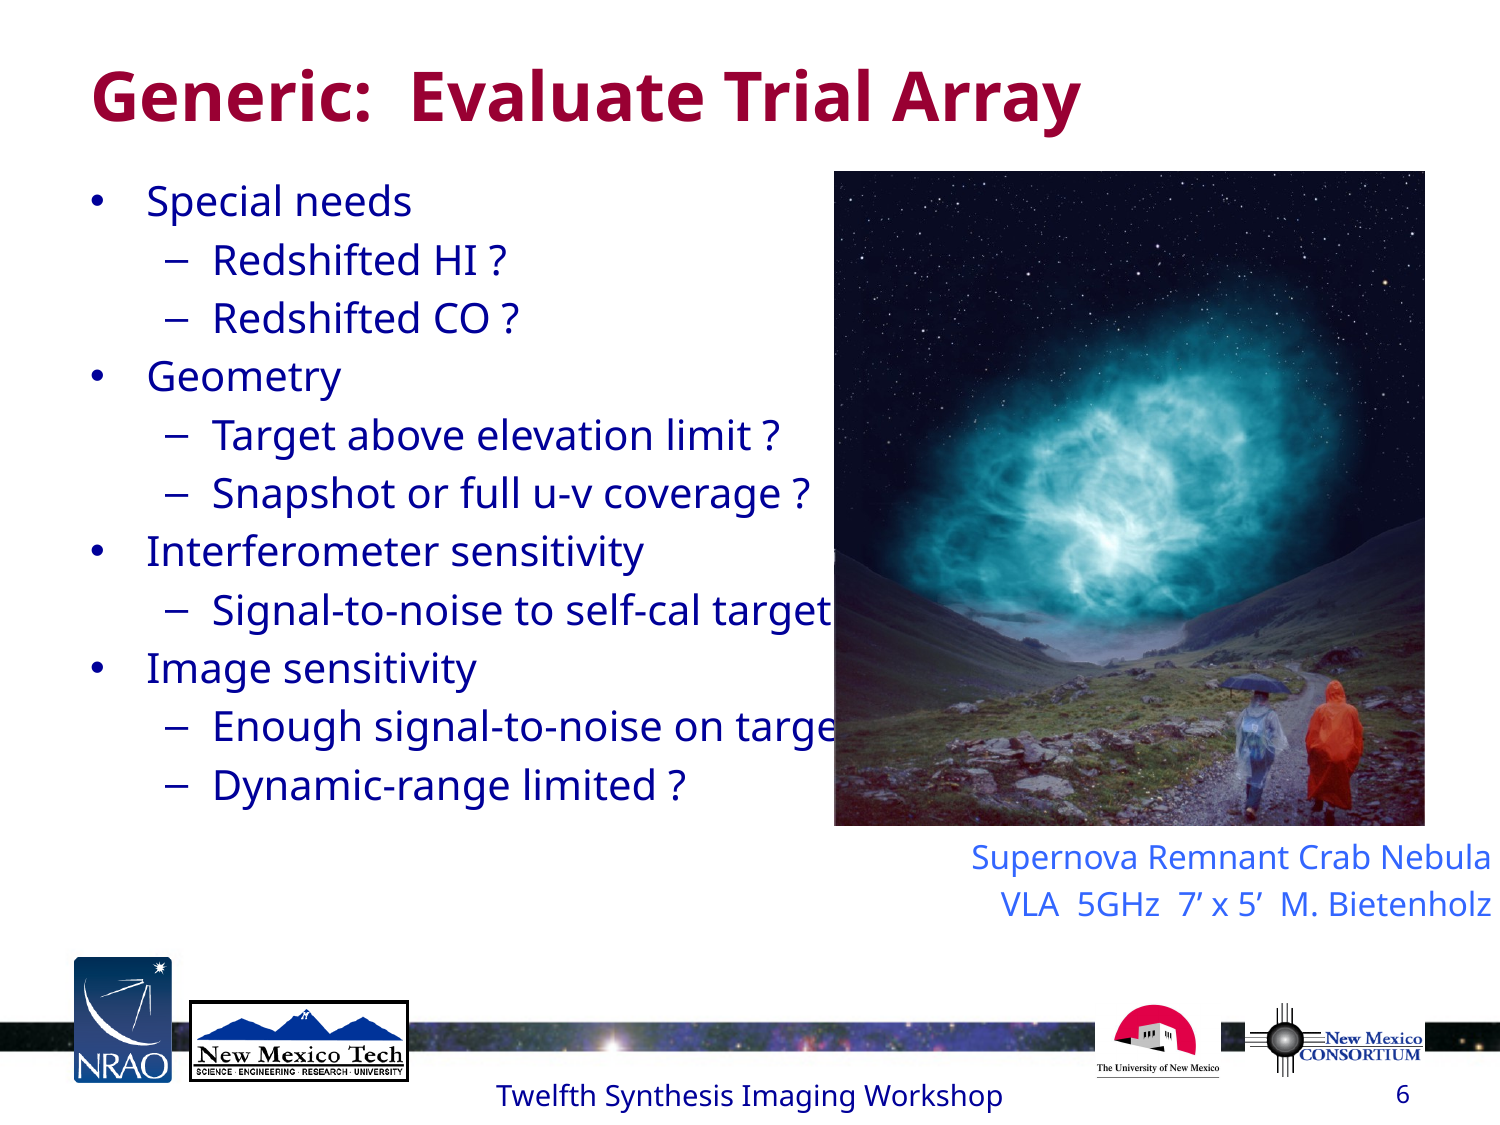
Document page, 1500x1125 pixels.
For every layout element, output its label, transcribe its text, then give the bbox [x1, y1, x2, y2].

slide_number 6 [1350, 1065, 1425, 1125]
text_box Supernova Remnant Crab Nebula VLA 5GHz 7’ x 5’ M. Bietenholz [844, 829, 1500, 931]
list Special needs Redshifted HI ? Redshifted CO ? Geometry Target above elevation limit ? Snapshot or full u-v coverage ? Interferometer sensitivity Signal-to-noise to self-cal target ? Image sensitivity Enough signal-to-noise on target ? Dynamic-range limited ? [74, 167, 844, 911]
footer Twelfth Synthesis Imaging Workshop [75, 1065, 1350, 1125]
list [834, 167, 1426, 830]
picture [0, 0, 1500, 1125]
picture [192, 1004, 406, 1065]
title Generic: Evaluate Trial Array [74, 44, 1426, 167]
